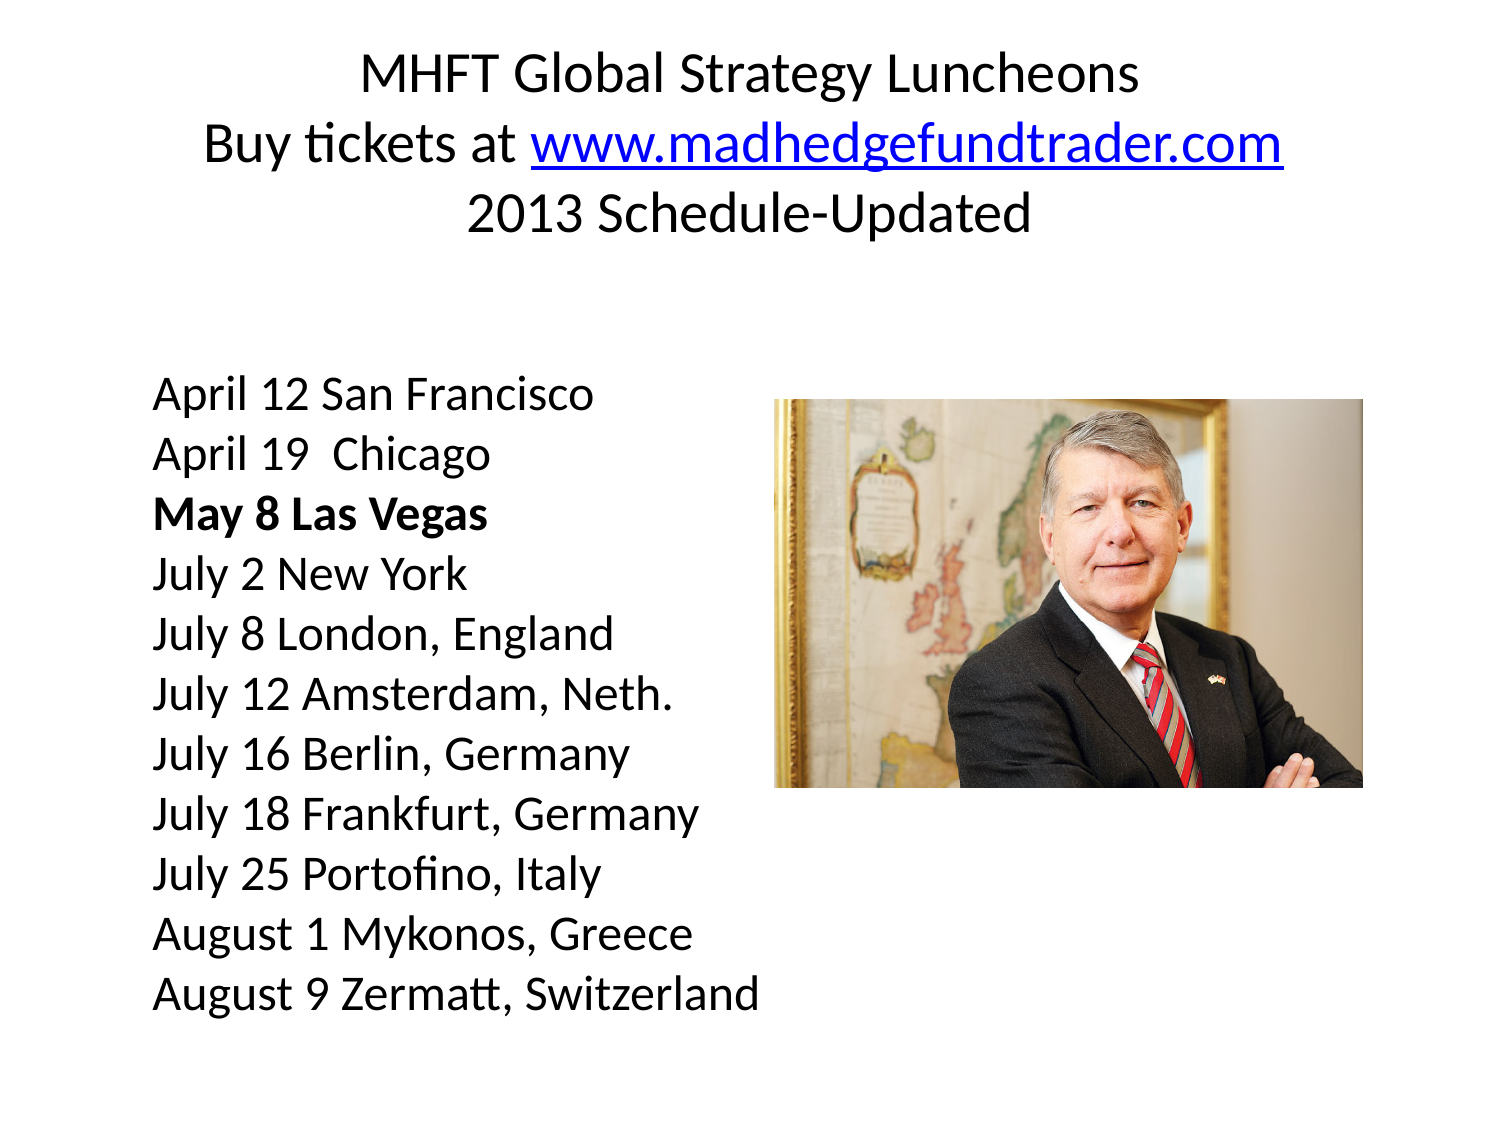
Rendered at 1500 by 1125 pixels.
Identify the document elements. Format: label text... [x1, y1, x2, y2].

title MHFT Global Strategy Luncheons Buy tickets at www.madhedgefundtrader.com 2013 Schedule-Updated [74, 44, 1426, 233]
list April 12 San Francisco April 19 Chicago May 8 Las Vegas July 2 New York July 8 London, England July 12 Amsterdam, Neth. July 16 Berlin, Germany July 18 Frankfurt, Germany July 25 Portofino, Italy August 1 Mykonos, Greece August 9 Zermatt, Switzerland [137, 262, 1426, 1006]
picture [774, 399, 1363, 788]
